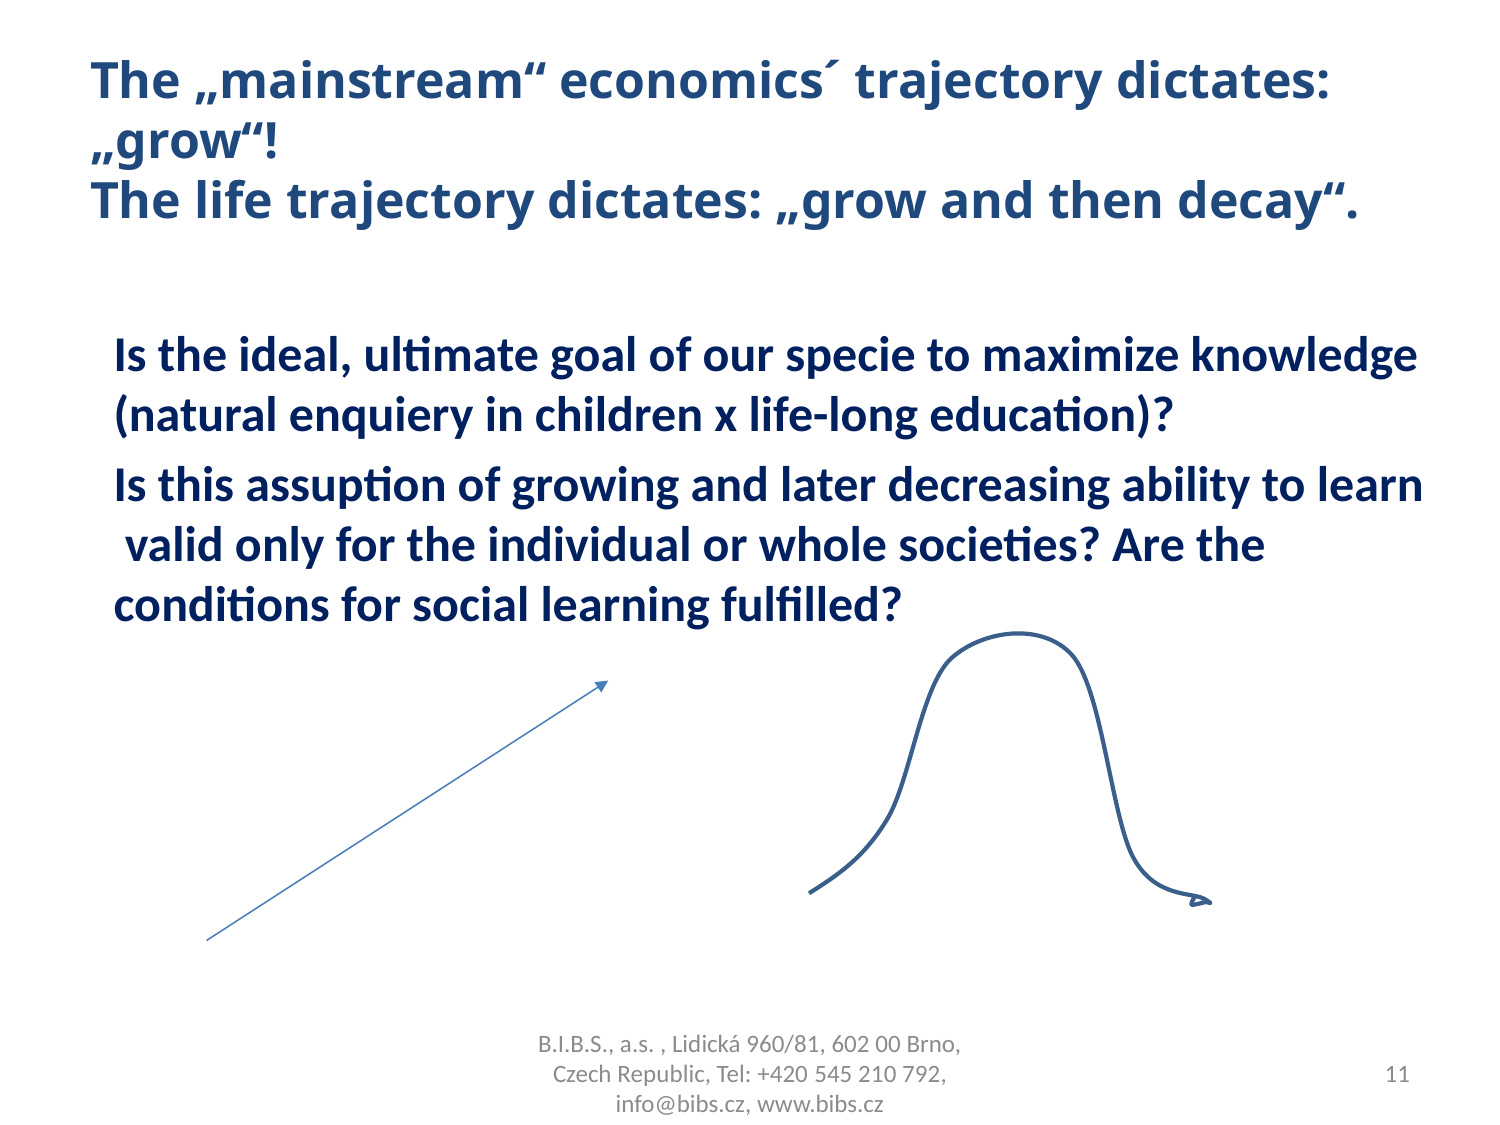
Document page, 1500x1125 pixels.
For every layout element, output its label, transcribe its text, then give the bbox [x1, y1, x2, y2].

footer B.I.B.S., a.s. , Lidická 960/81, 602 00 Brno, Czech Republic, Tel: +420 545 210 792, info@bibs.cz, www.bibs.cz [512, 1042, 988, 1103]
text_box [807, 631, 1213, 908]
list Is the ideal, ultimate goal of our specie to maximize knowledge (natural enquiery in children x life-long education)? Is this assuption of growing and later decreasing ability to learn valid only for the individual or whole societies? Are the conditions for social learning fulfilled? [98, 244, 1449, 987]
slide_number 11 [1074, 1042, 1425, 1103]
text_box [206, 680, 609, 941]
title The „mainstream“ economics´ trajectory dictates: „grow“! The life trajectory dictates: „grow and then decay“. [75, 45, 1471, 233]
